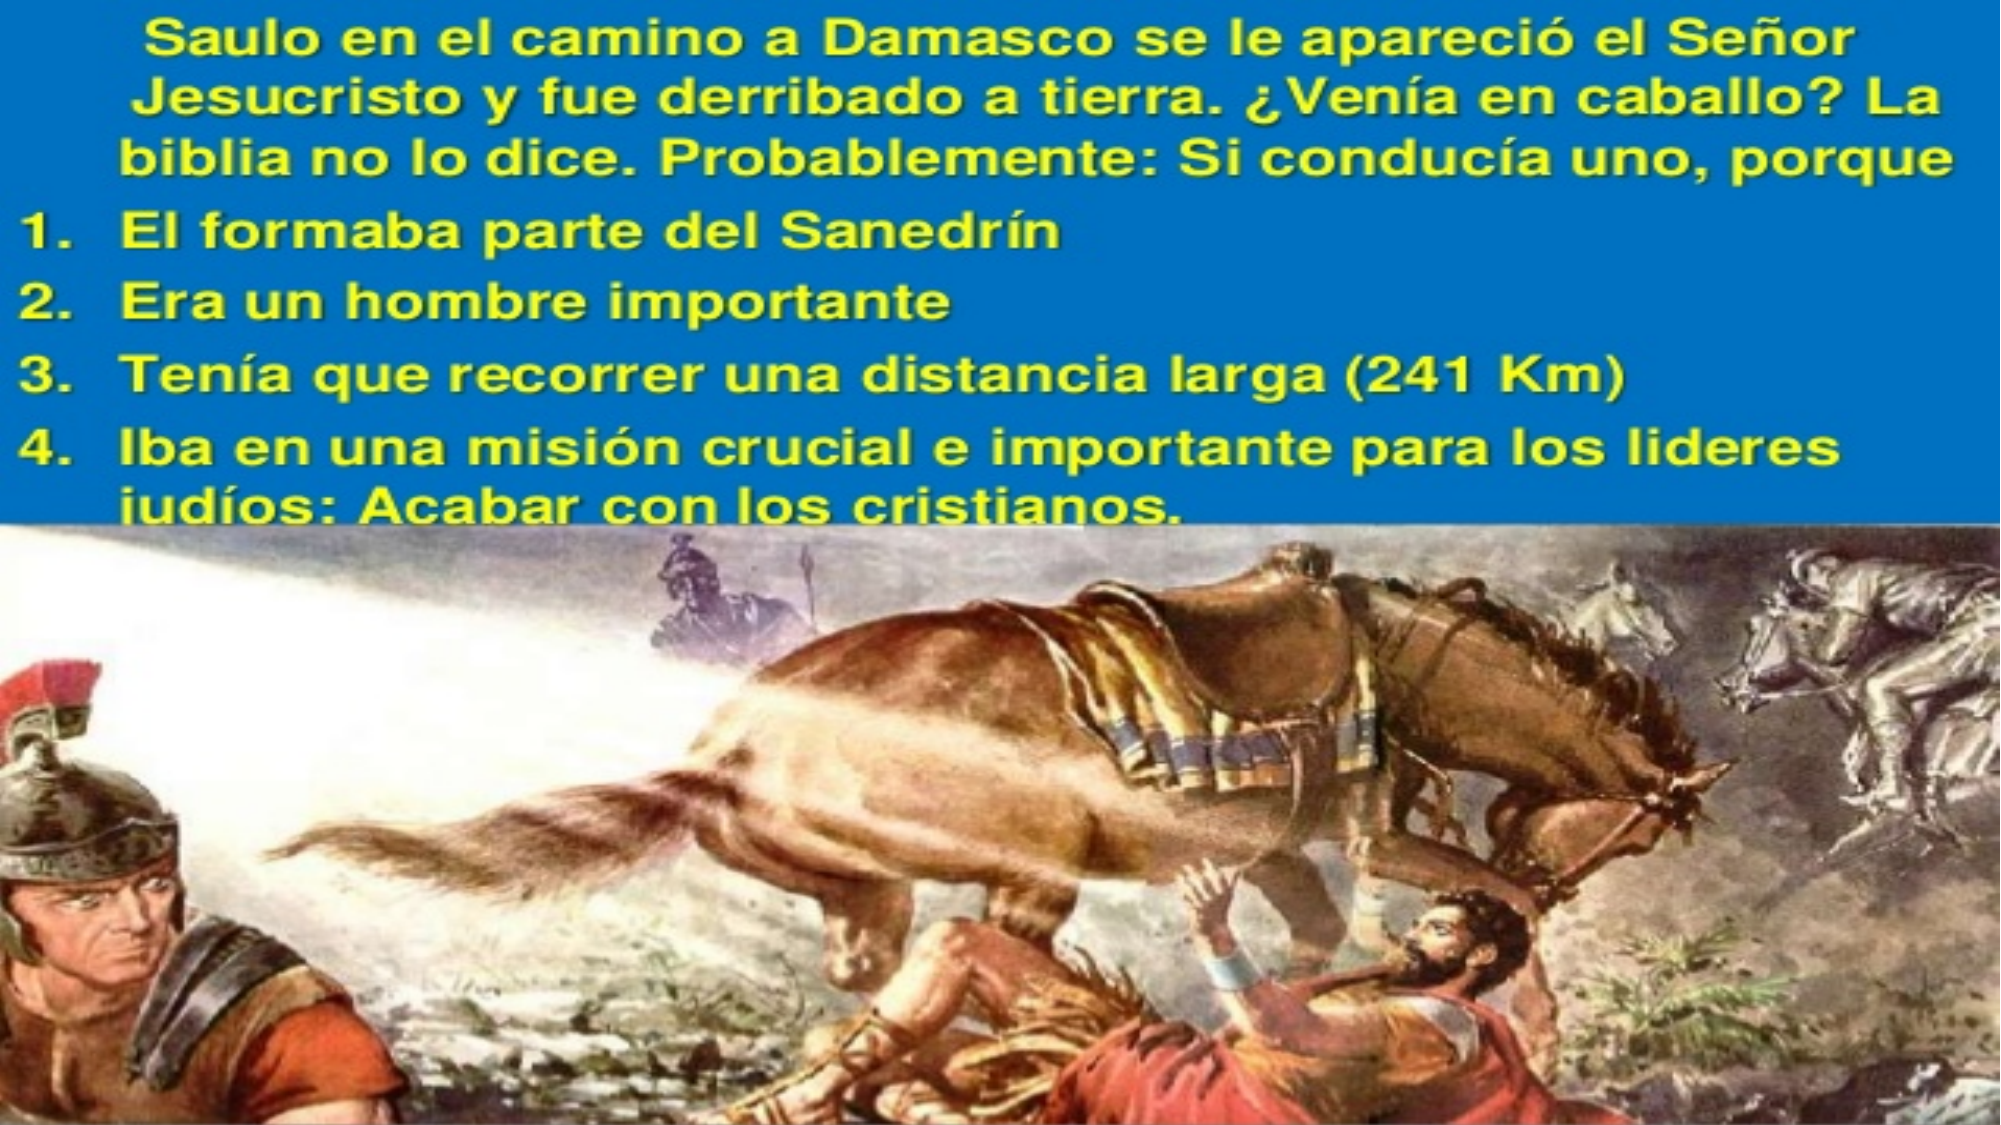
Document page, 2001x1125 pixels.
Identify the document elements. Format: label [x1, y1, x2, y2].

list [0, 0, 2000, 1125]
